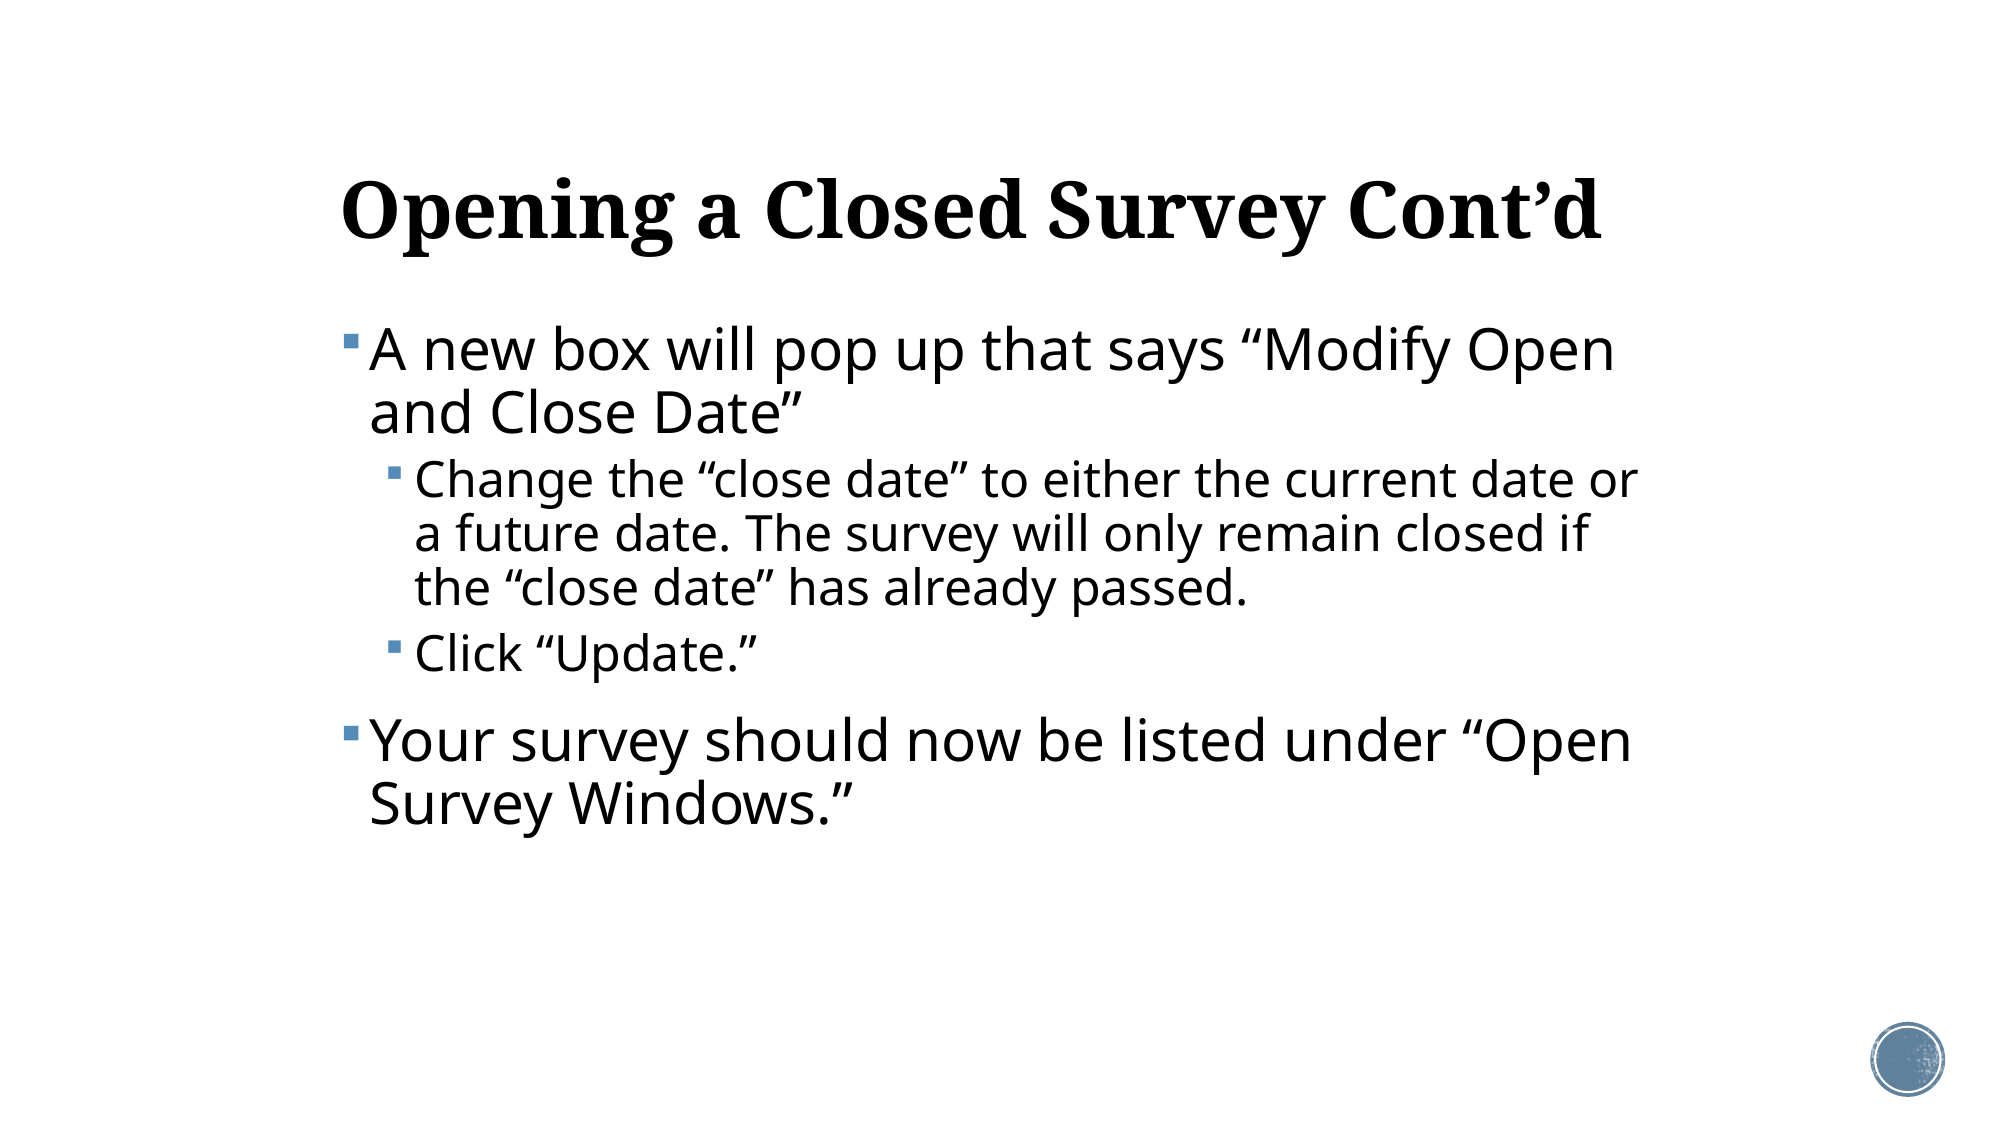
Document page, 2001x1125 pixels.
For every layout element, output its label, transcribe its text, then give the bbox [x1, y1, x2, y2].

title Opening a Closed Survey Cont’d [324, 125, 1675, 300]
list A new box will pop up that says “Modify Open and Close Date” Change the “close date” to either the current date or a future date. The survey will only remain closed if the “close date” has already passed. Click “Update.” Your survey should now be listed under “Open Survey Windows.” [324, 312, 1675, 1079]
